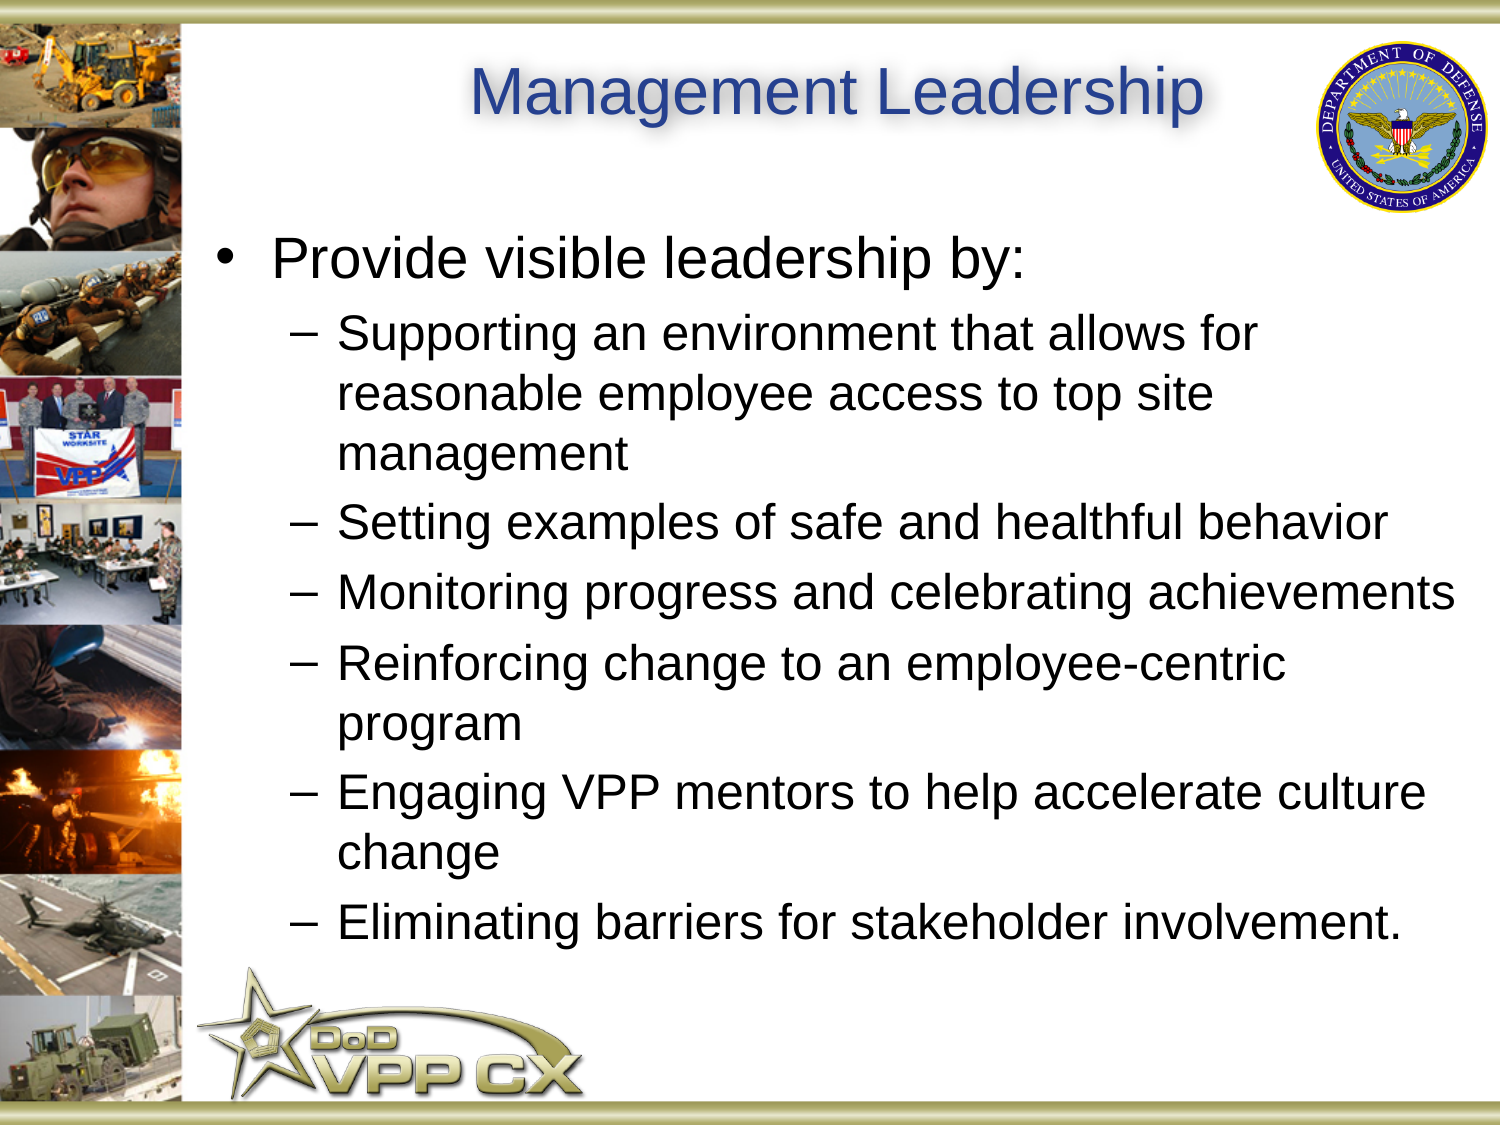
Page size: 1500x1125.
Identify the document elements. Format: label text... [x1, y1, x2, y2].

title Management Leadership [237, 37, 1438, 138]
list Provide visible leadership by: Supporting an environment that allows for reasonable employee access to top site management Setting examples of safe and healthful behavior Monitoring progress and celebrating achievements Reinforcing change to an employee-centric program Engaging VPP mentors to help accelerate culture change Eliminating barriers for stakeholder involvement. [199, 212, 1500, 963]
picture [0, 0, 1500, 1125]
